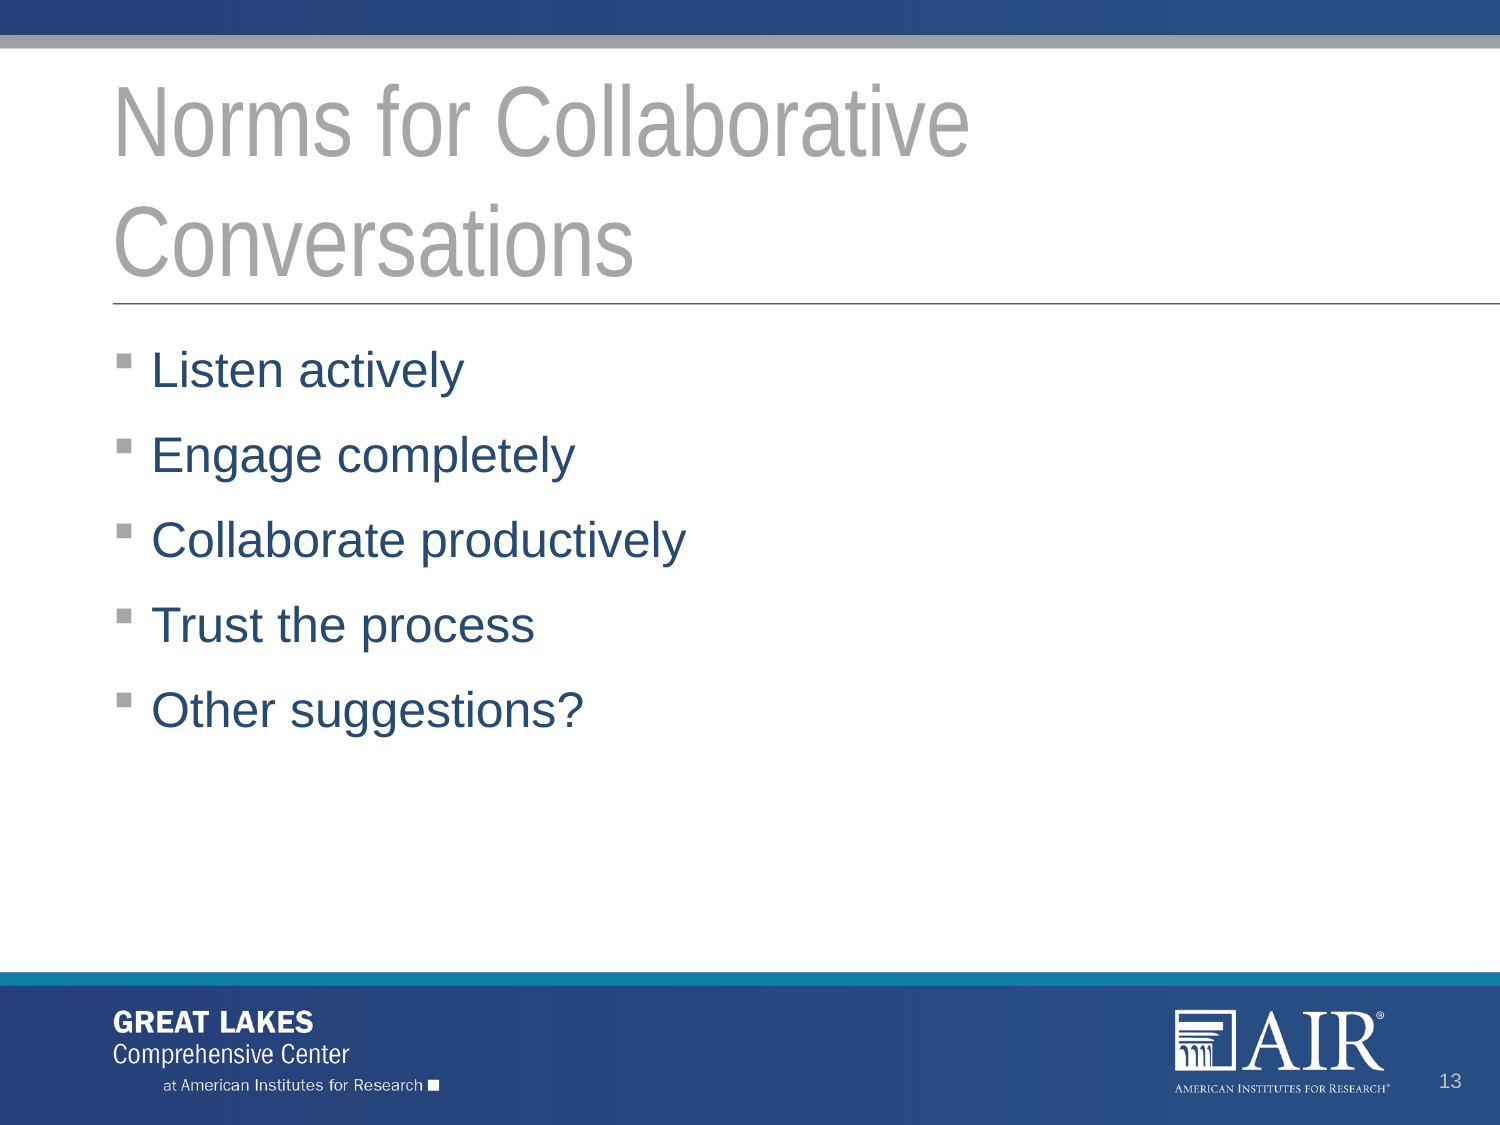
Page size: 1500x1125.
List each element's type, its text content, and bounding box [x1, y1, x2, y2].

title Norms for Collaborative Conversations [112, 51, 1463, 297]
picture [0, 0, 1500, 1125]
list Listen actively Engage completely Collaborate productively Trust the process Other suggestions? [112, 336, 1463, 970]
slide_number 13 [1436, 1067, 1462, 1093]
